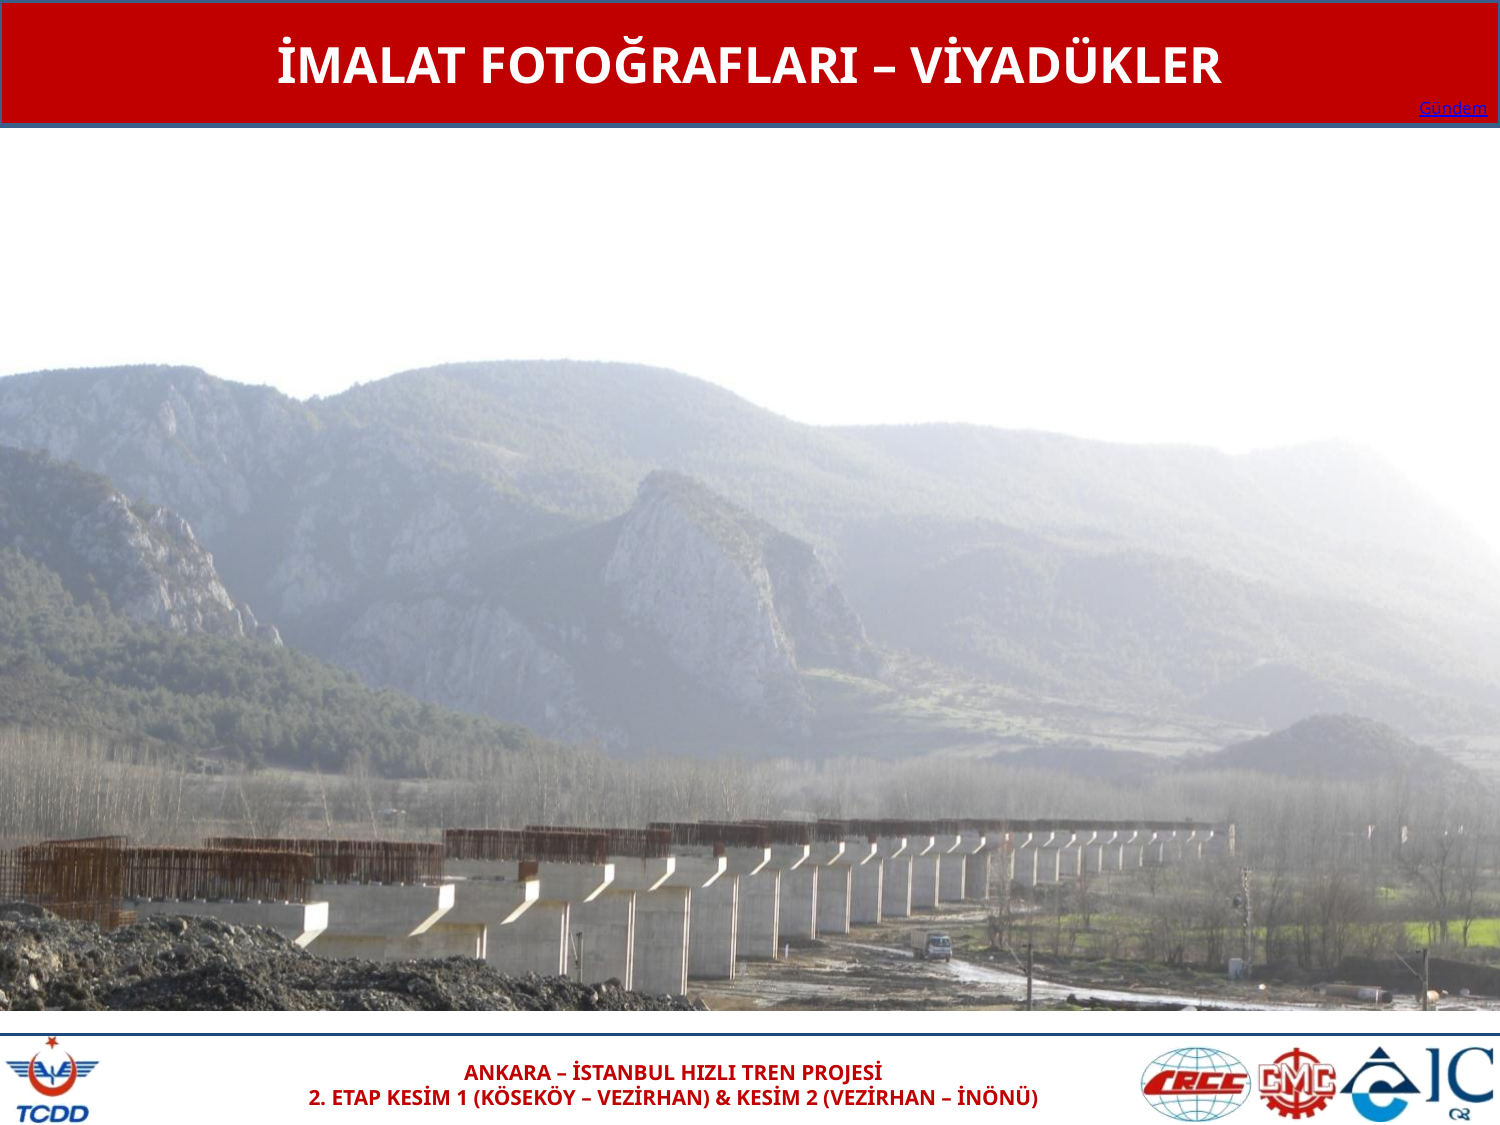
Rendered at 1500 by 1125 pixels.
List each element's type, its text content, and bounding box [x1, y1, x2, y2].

text_box İMALAT FOTOĞRAFLARI – VİYADÜKLER [0, 26, 1500, 101]
picture [1339, 1046, 1498, 1122]
picture [1139, 1046, 1254, 1122]
picture [4, 1036, 101, 1124]
picture [0, 263, 1500, 1011]
picture [1257, 1046, 1338, 1122]
